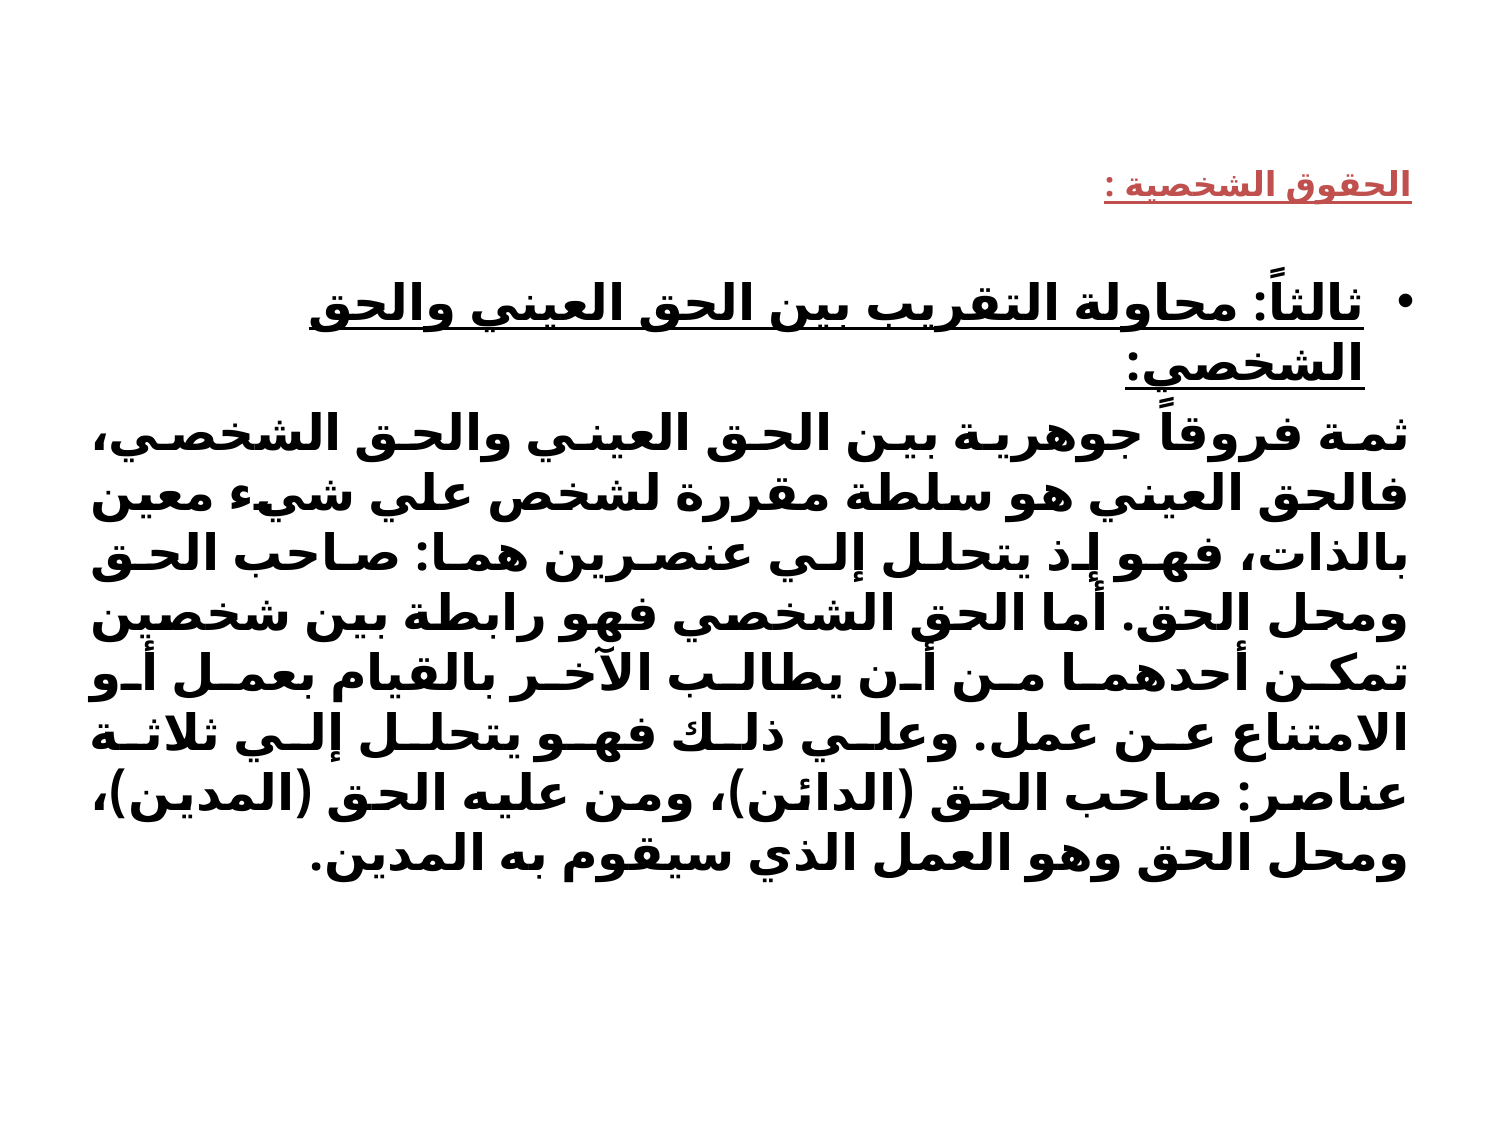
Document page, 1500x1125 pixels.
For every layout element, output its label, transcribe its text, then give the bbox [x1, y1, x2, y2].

list ثالثاً: محاولة التقريب بين الحق العيني والحق الشخصي: ثمة فروقاً جوهرية بين الحق العيني والحق الشخصي، فالحق العيني هو سلطة مقررة لشخص علي شيء معين بالذات، فهو إذ يتحلل إلي عنصرين هما: صاحب الحق ومحل الحق. أما الحق الشخصي فهو رابطة بين شخصين تمكن أحدهما من أن يطالب الآخر بالقيام بعمل أو الامتناع عن عمل. وعلي ذلك فهو يتحلل إلي ثلاثة عناصر: صاحب الحق (الدائن)، ومن عليه الحق (المدين)، ومحل الحق وهو العمل الذي سيقوم به المدين. [75, 262, 1425, 1005]
title الحقوق الشخصية : [76, 113, 1427, 302]
